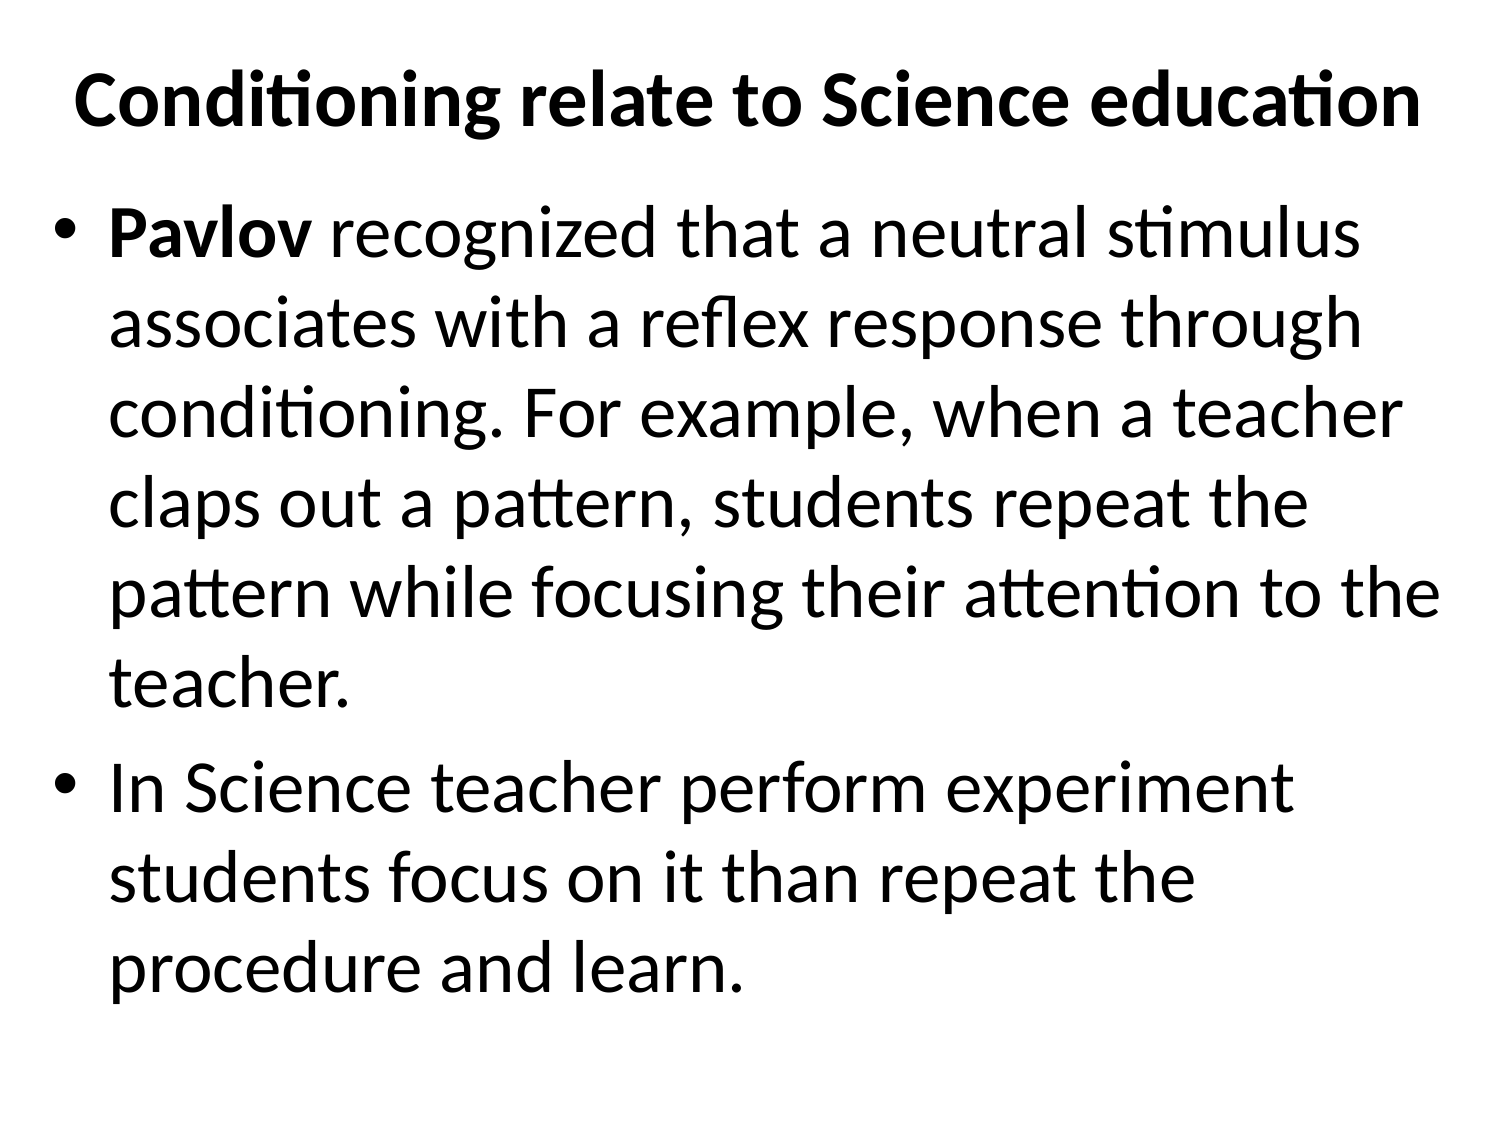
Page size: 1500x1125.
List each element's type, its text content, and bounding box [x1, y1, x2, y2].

title Conditioning relate to Science education [24, 0, 1475, 188]
list Pavlov recognized that a neutral stimulus associates with a reflex response through conditioning. For example, when a teacher claps out a pattern, students repeat the pattern while focusing their attention to the teacher. In Science teacher perform experiment students focus on it than repeat the procedure and learn. [37, 174, 1475, 1088]
